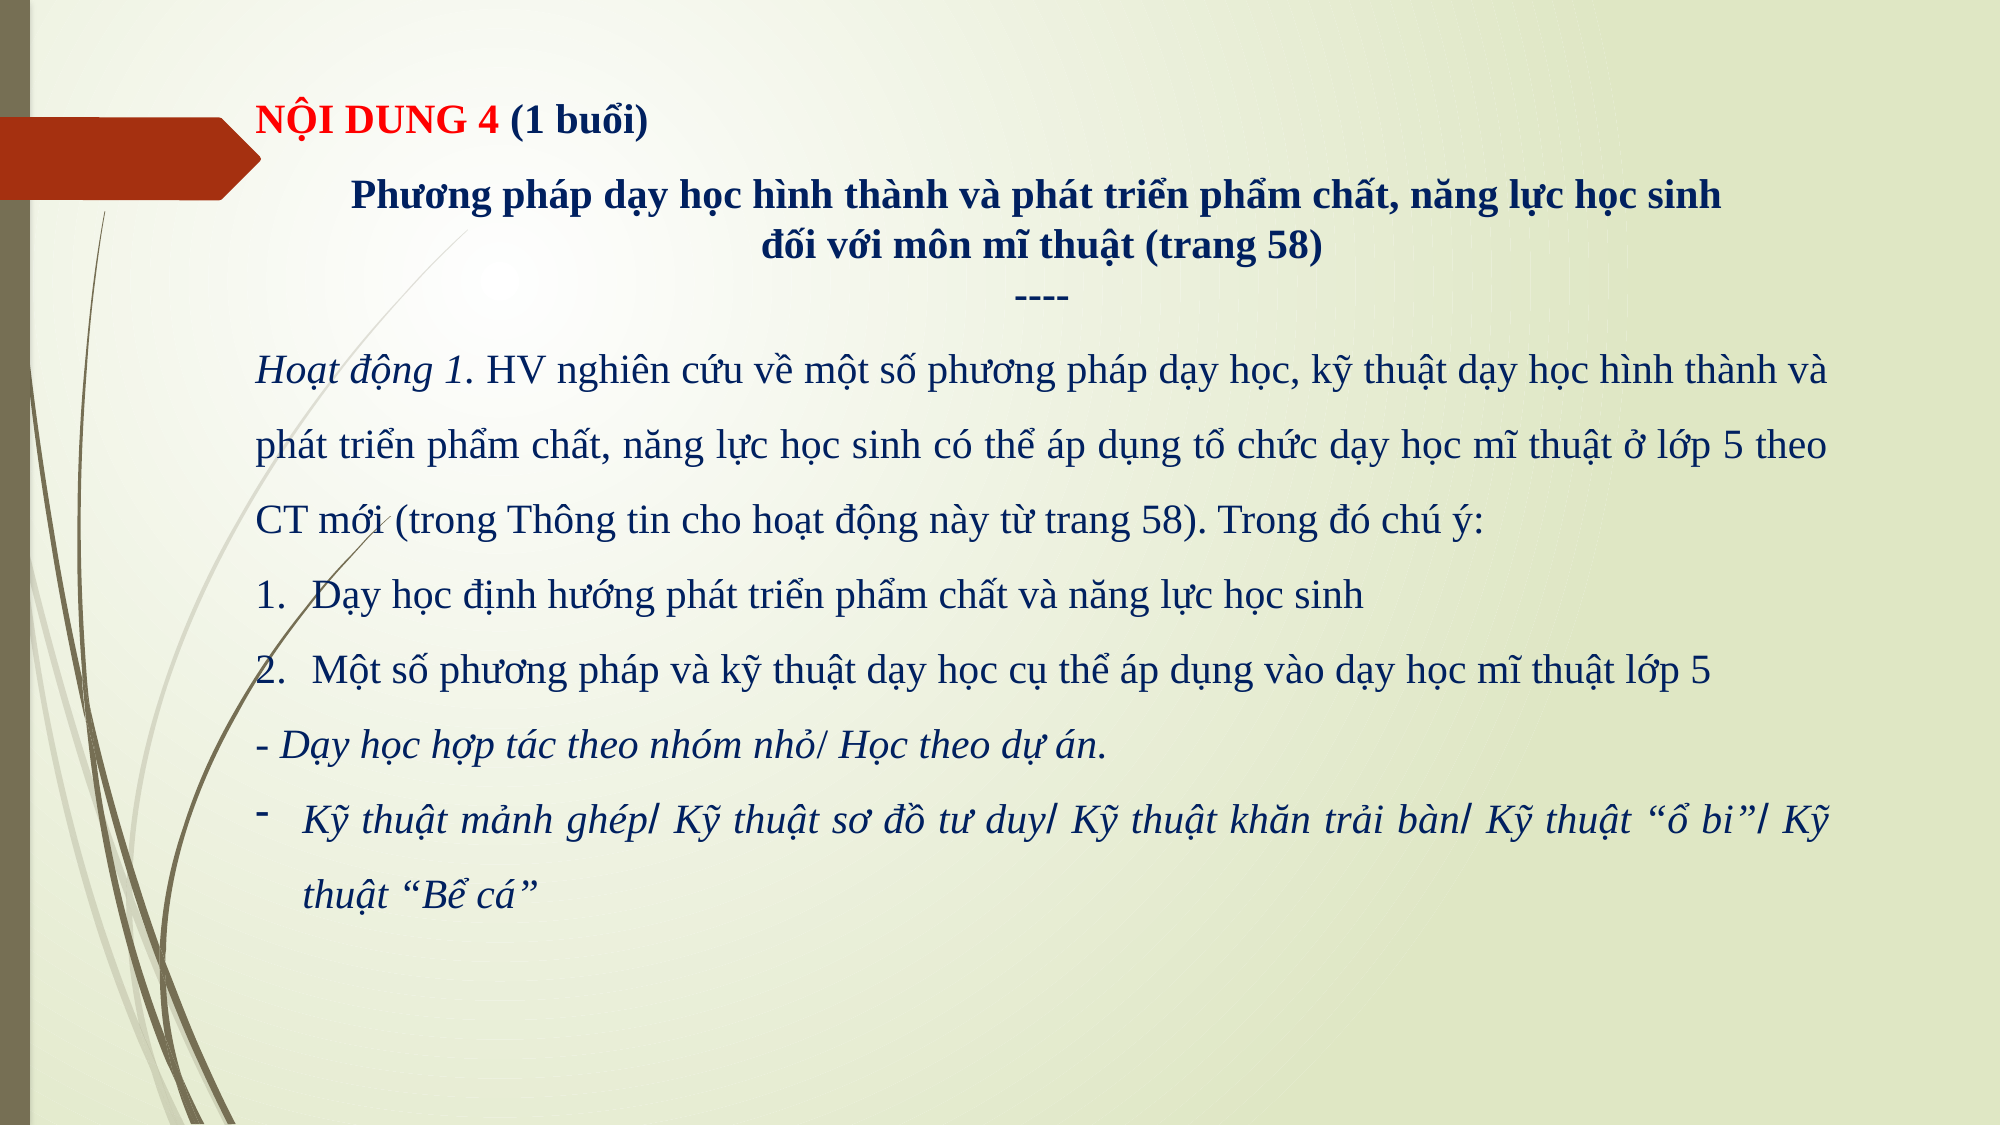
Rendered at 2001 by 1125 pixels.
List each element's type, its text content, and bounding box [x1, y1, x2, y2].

text_box NỘI DUNG 4 (1 buổi) Phương pháp dạy học hình thành và phát triển phẩm chất, năng lực học sinh đối với môn mĩ thuật (trang 58) ---- Hoạt động 1. HV nghiên cứu về một số phương pháp dạy học, kỹ thuật dạy học hình thành và phát triển phẩm chất, năng lực học sinh có thể áp dụng tổ chức dạy học mĩ thuật ở lớp 5 theo CT mới (trong Thông tin cho hoạt động này từ trang 58). Trong đó chú ý: Dạy học định hướng phát triển phẩm chất và năng lực học sinh Một số phương pháp và kỹ thuật dạy học cụ thể áp dụng vào dạy học mĩ thuật lớp 5 - Dạy học hợp tác theo nhóm nhỏ/ Học theo dự án. Kỹ thuật mảnh ghép/ Kỹ thuật sơ đồ tư duy/ Kỹ thuật khăn trải bàn/ Kỹ thuật “ổ bi”/ Kỹ thuật “Bể cá” [240, 84, 1844, 1125]
